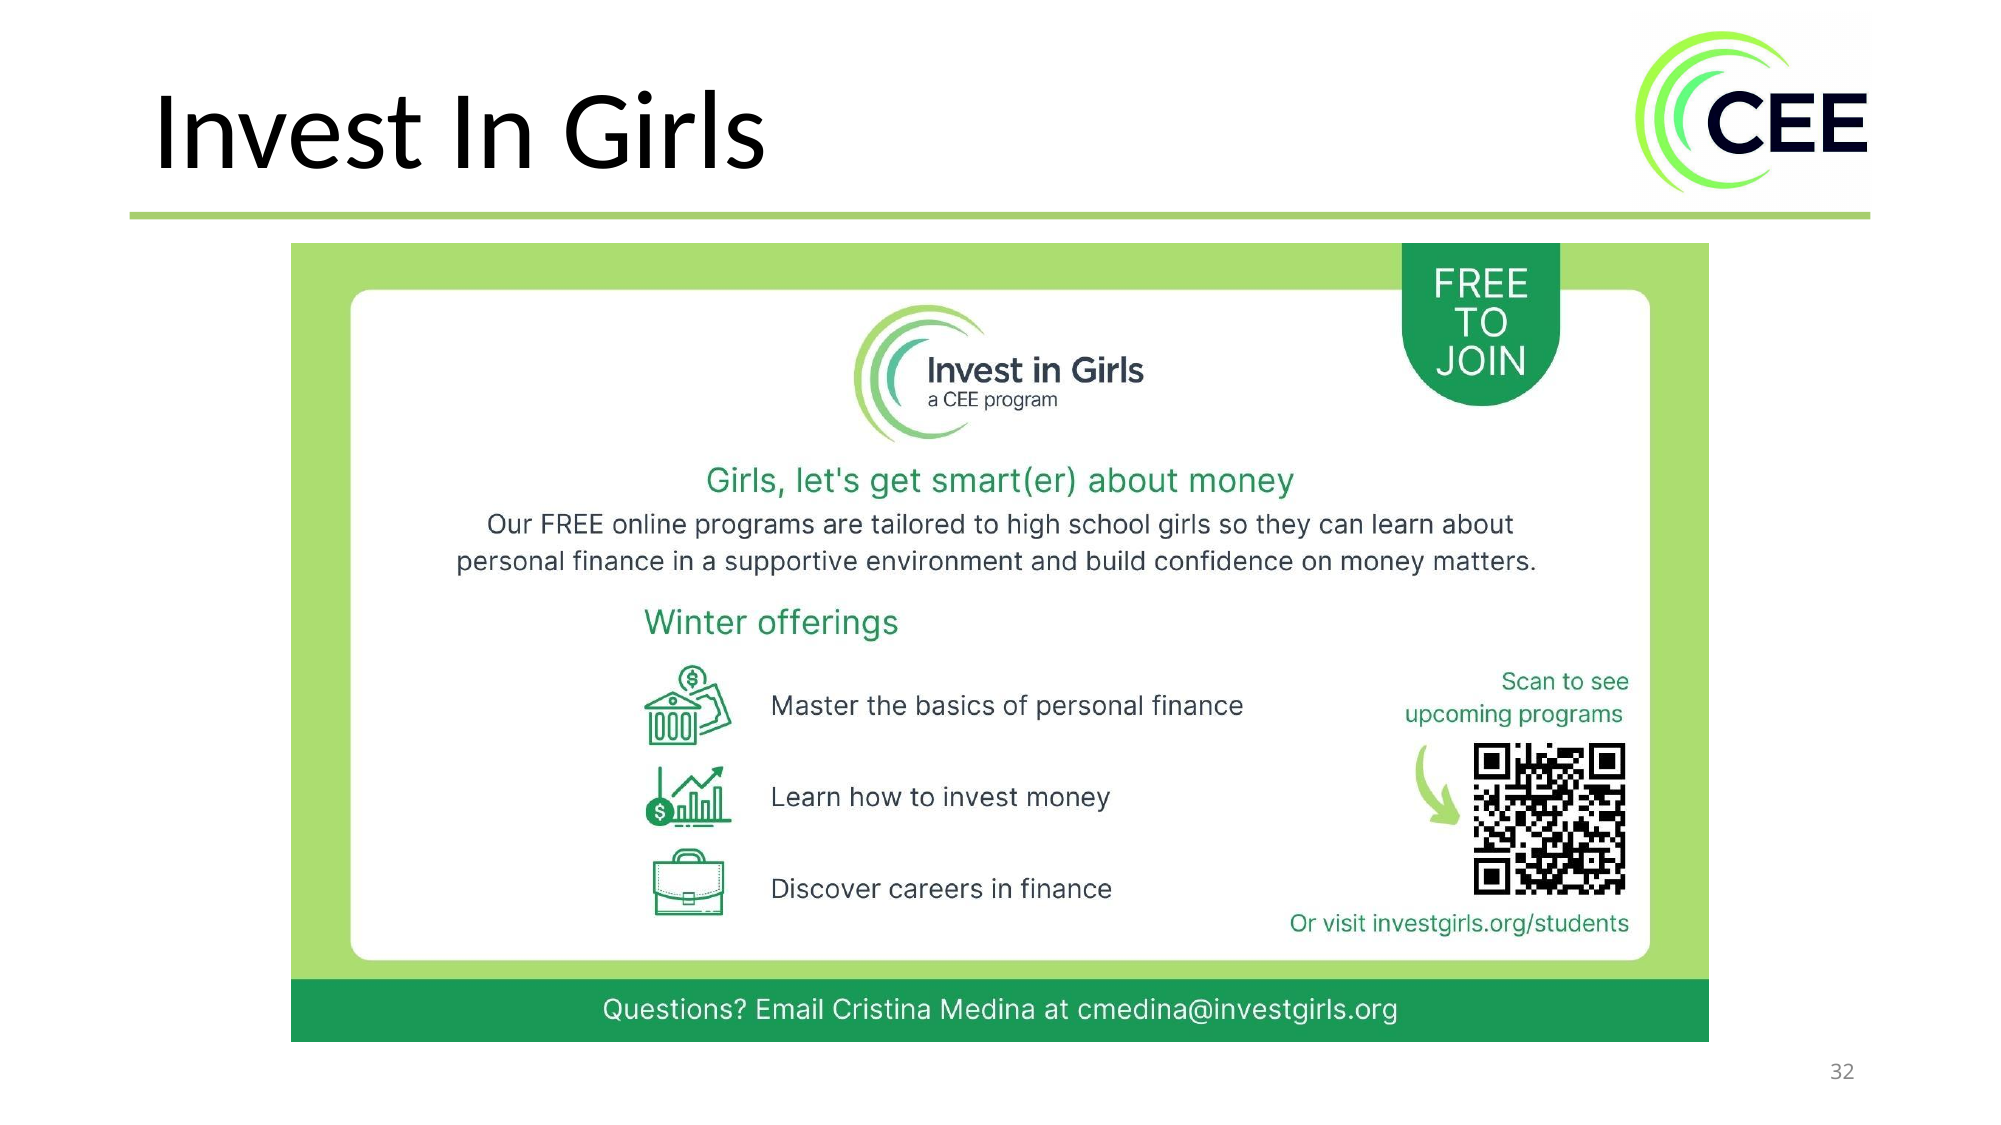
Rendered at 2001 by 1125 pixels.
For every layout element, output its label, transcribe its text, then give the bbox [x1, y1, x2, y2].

picture [291, 243, 1709, 1043]
text_box Invest In Girls [144, 47, 1855, 201]
picture [1630, 11, 1872, 212]
slide_number ‹#› [1817, 1050, 1863, 1095]
